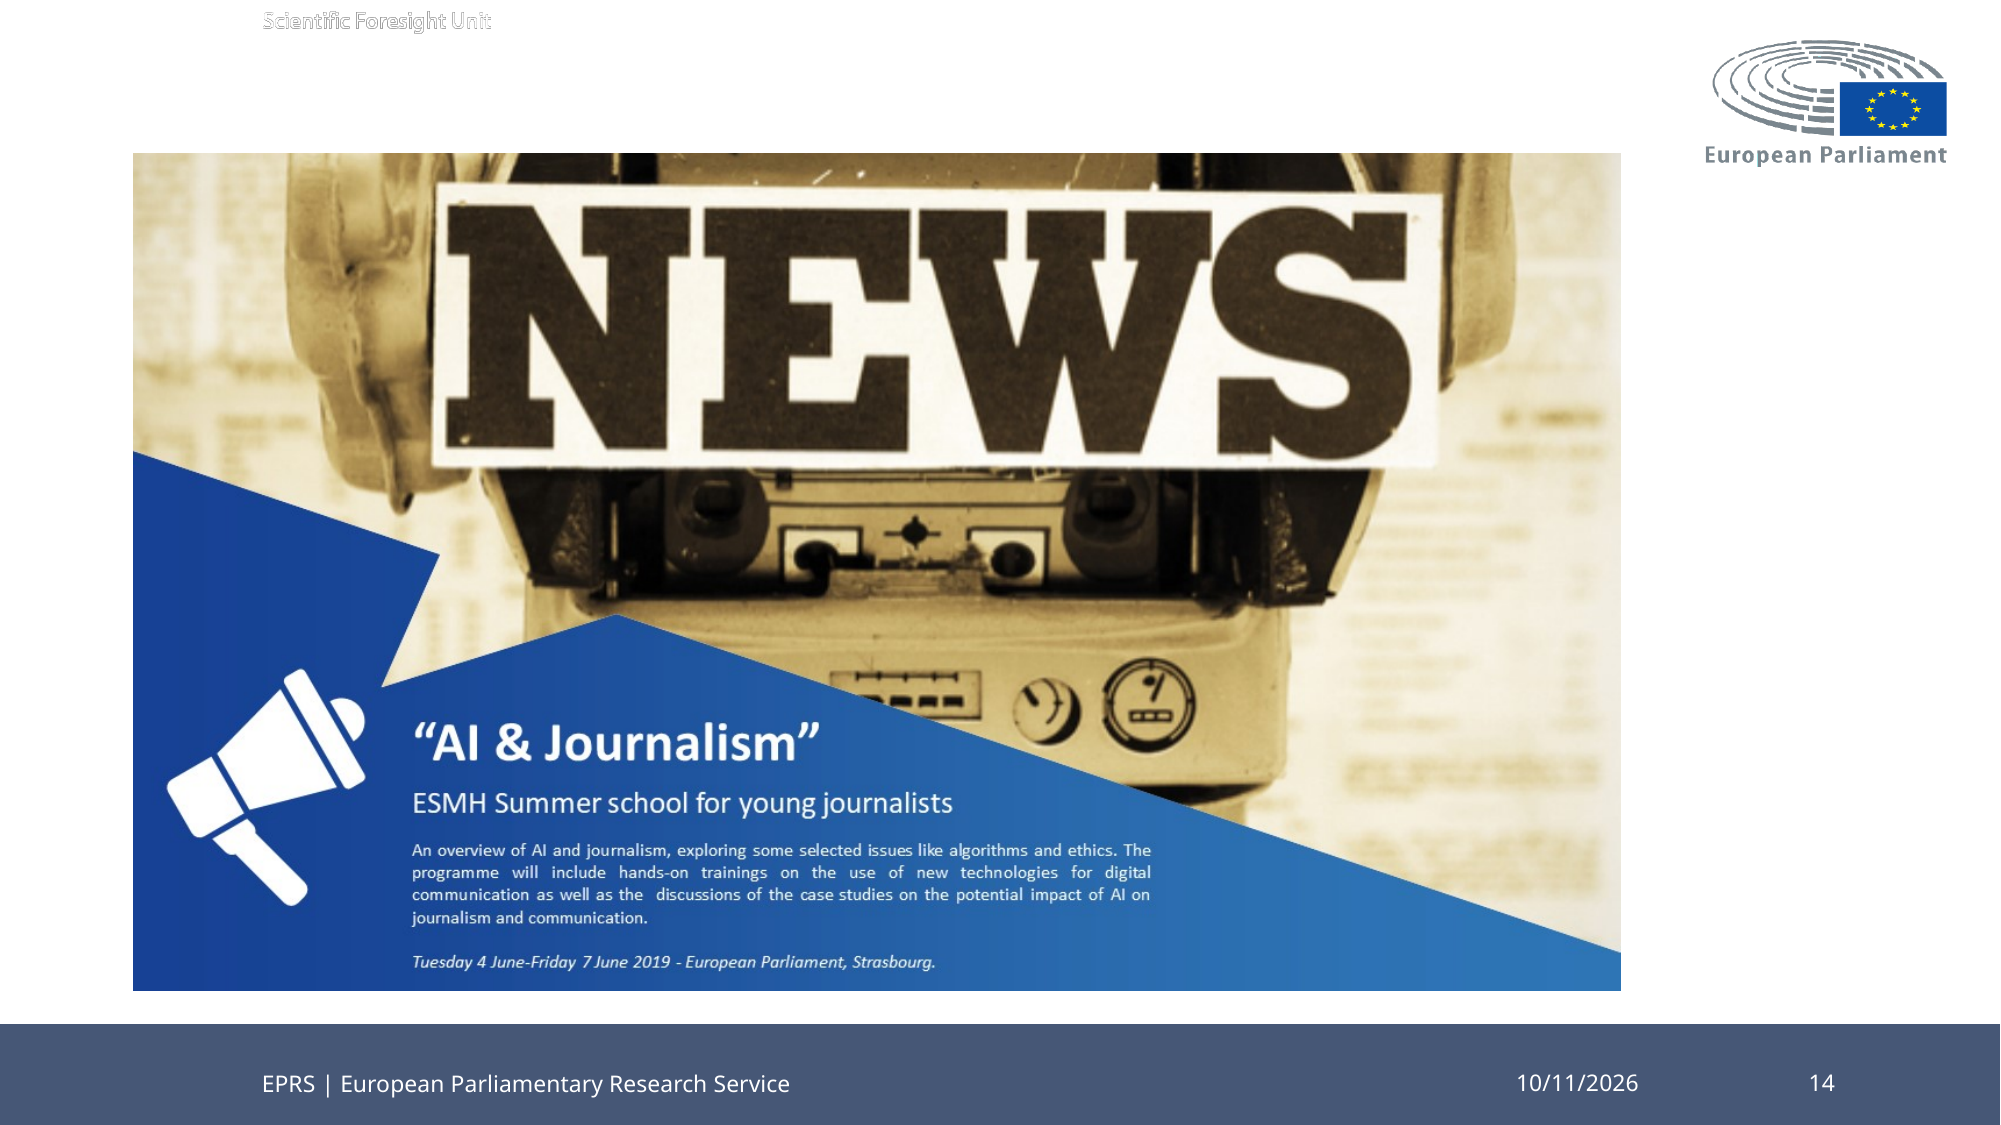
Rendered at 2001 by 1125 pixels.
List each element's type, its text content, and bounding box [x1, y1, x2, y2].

picture [1652, 0, 2000, 207]
slide_number 14 [1770, 1053, 1874, 1114]
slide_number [1501, 1053, 1741, 1114]
picture [249, 0, 507, 50]
picture [132, 153, 1622, 991]
picture [0, 1024, 2000, 1125]
